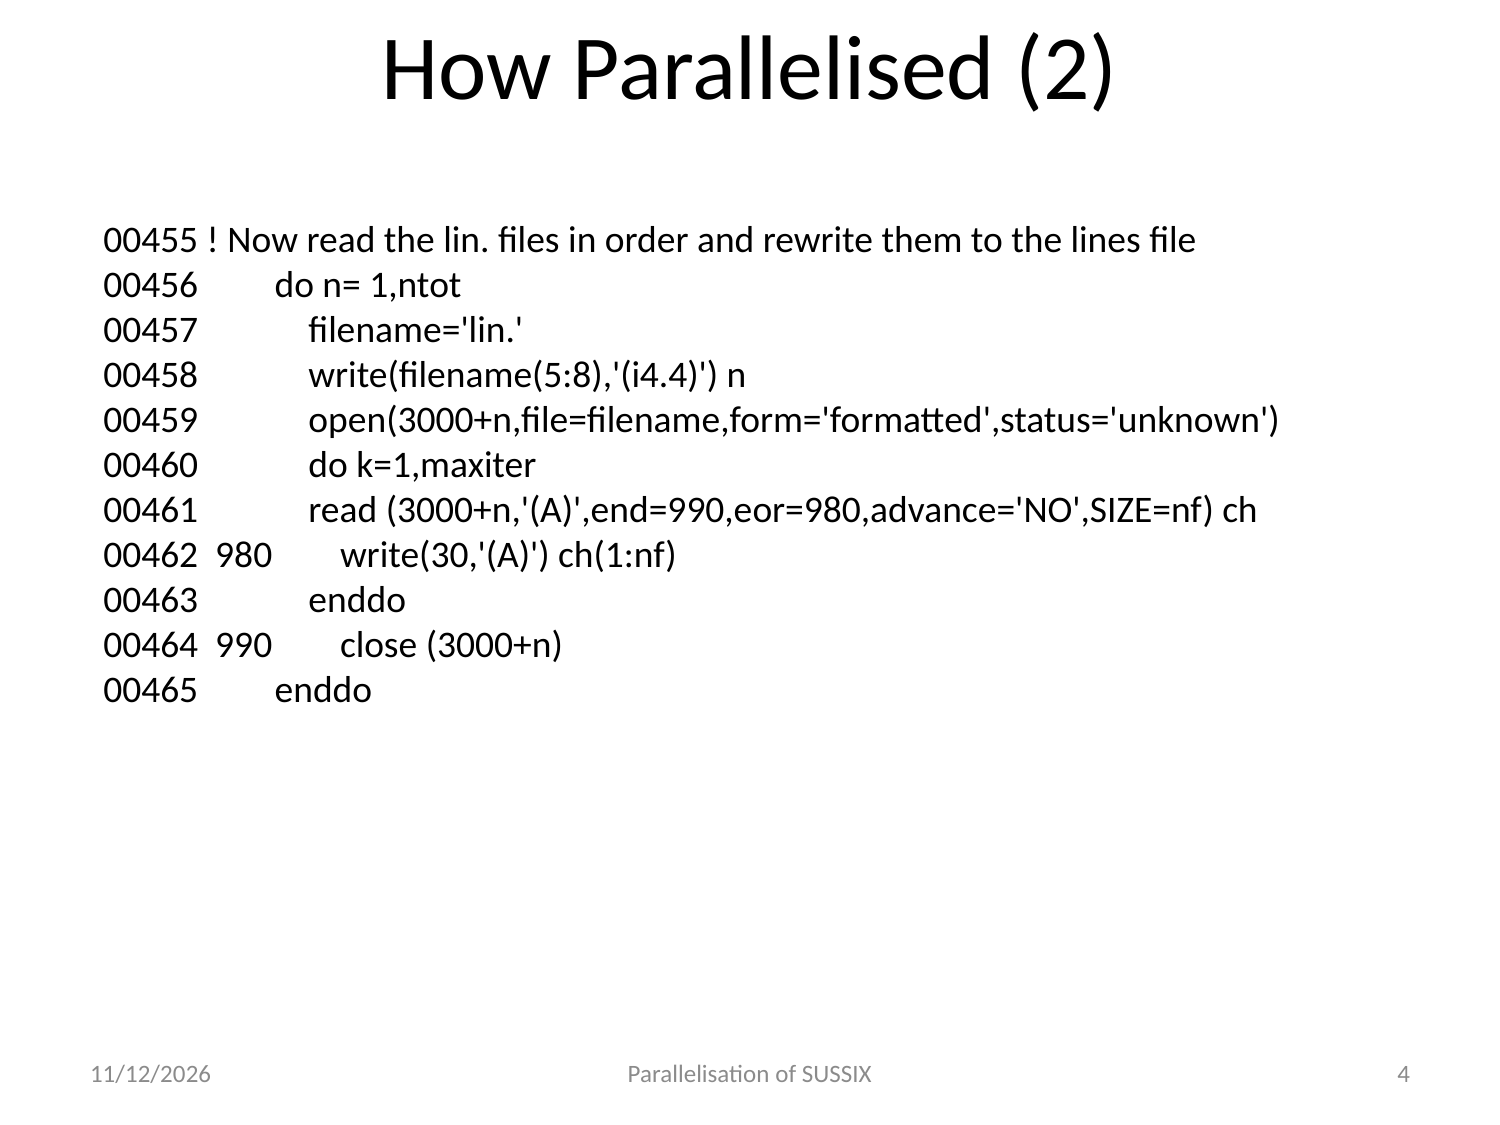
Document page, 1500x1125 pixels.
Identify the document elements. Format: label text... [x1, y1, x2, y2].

text_box 00455 ! Now read the lin. files in order and rewrite them to the lines file 00456 do n= 1,ntot 00457 filename='lin.' 00458 write(filename(5:8),'(i4.4)') n 00459 open(3000+n,file=filename,form='formatted',status='unknown') 00460 do k=1,maxiter 00461 read (3000+n,'(A)',end=990,eor=980,advance='NO',SIZE=nf) ch 00462 980 write(30,'(A)') ch(1:nf) 00463 enddo 00464 990 close (3000+n) 00465 enddo [88, 208, 1459, 808]
footer Parallelisation of SUSSIX [512, 1042, 988, 1103]
slide_number 4 [1074, 1042, 1425, 1103]
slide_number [75, 1042, 425, 1103]
title How Parallelised (2) [75, 0, 1425, 126]
